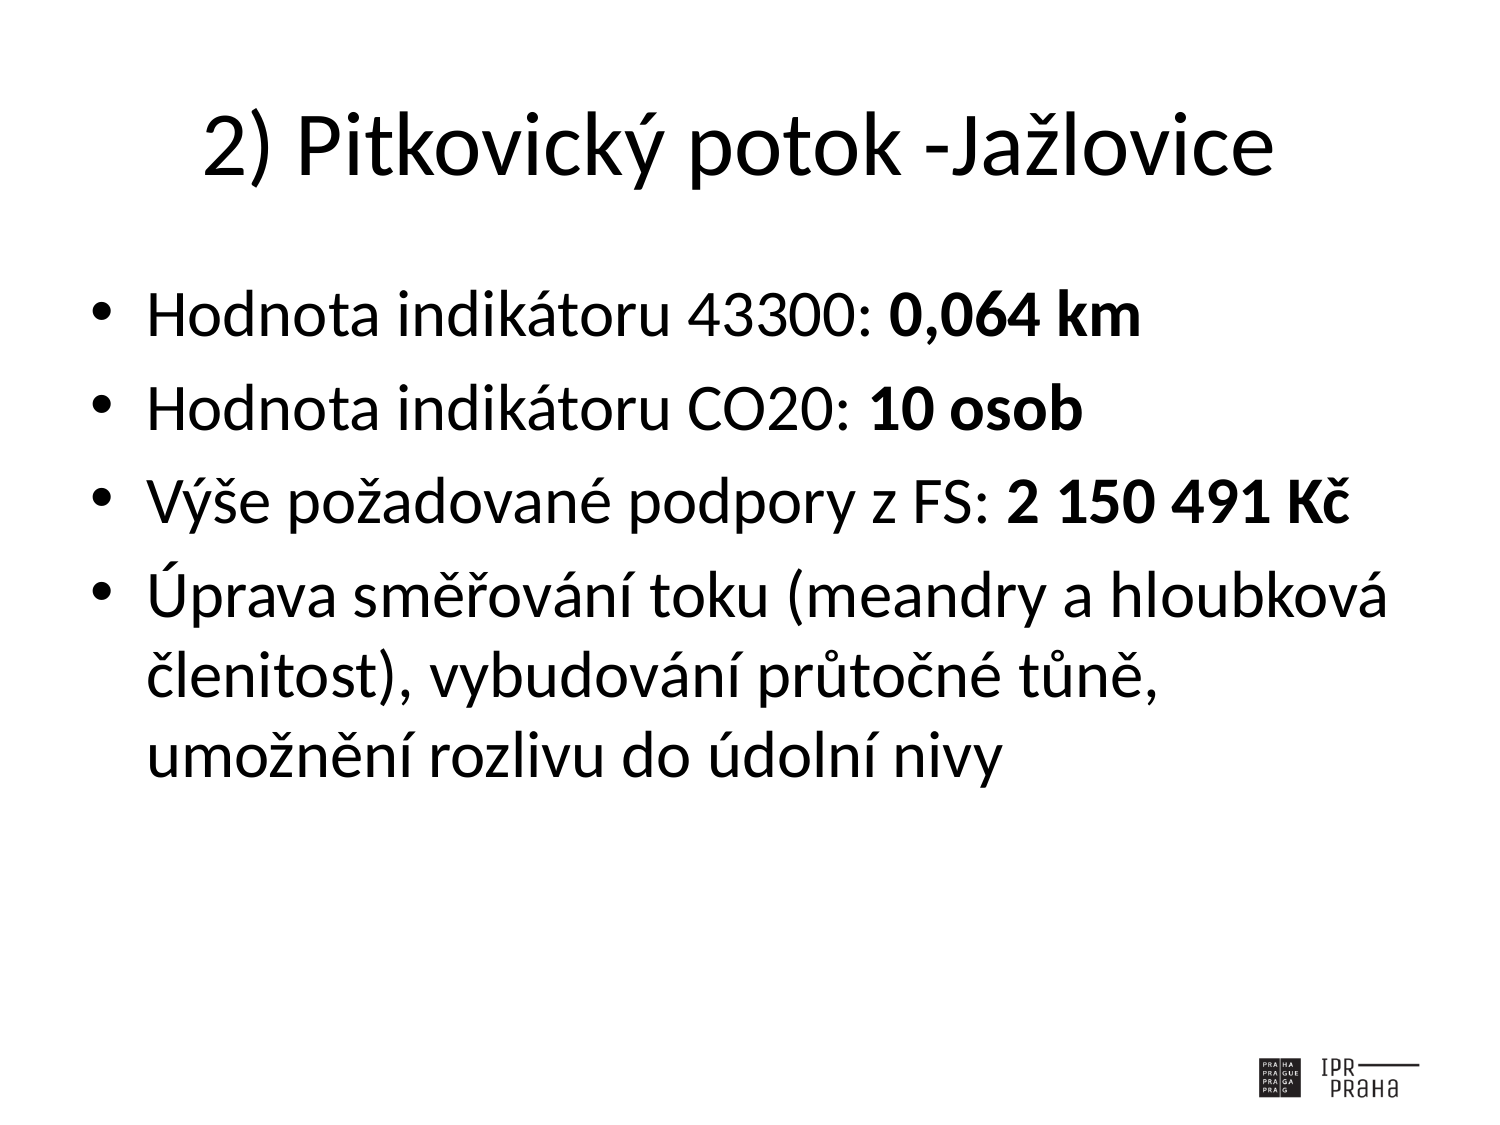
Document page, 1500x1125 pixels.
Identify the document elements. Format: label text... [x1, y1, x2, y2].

picture [1253, 1046, 1423, 1108]
list Hodnota indikátoru 43300: 0,064 km Hodnota indikátoru CO20: 10 osob Výše požadované podpory z FS: 2 150 491 Kč Úprava směřování toku (meandry a hloubková členitost), vybudování průtočné tůně, umožnění rozlivu do údolní nivy [74, 262, 1426, 1006]
title 2) Pitkovický potok -Jažlovice [74, 44, 1426, 233]
